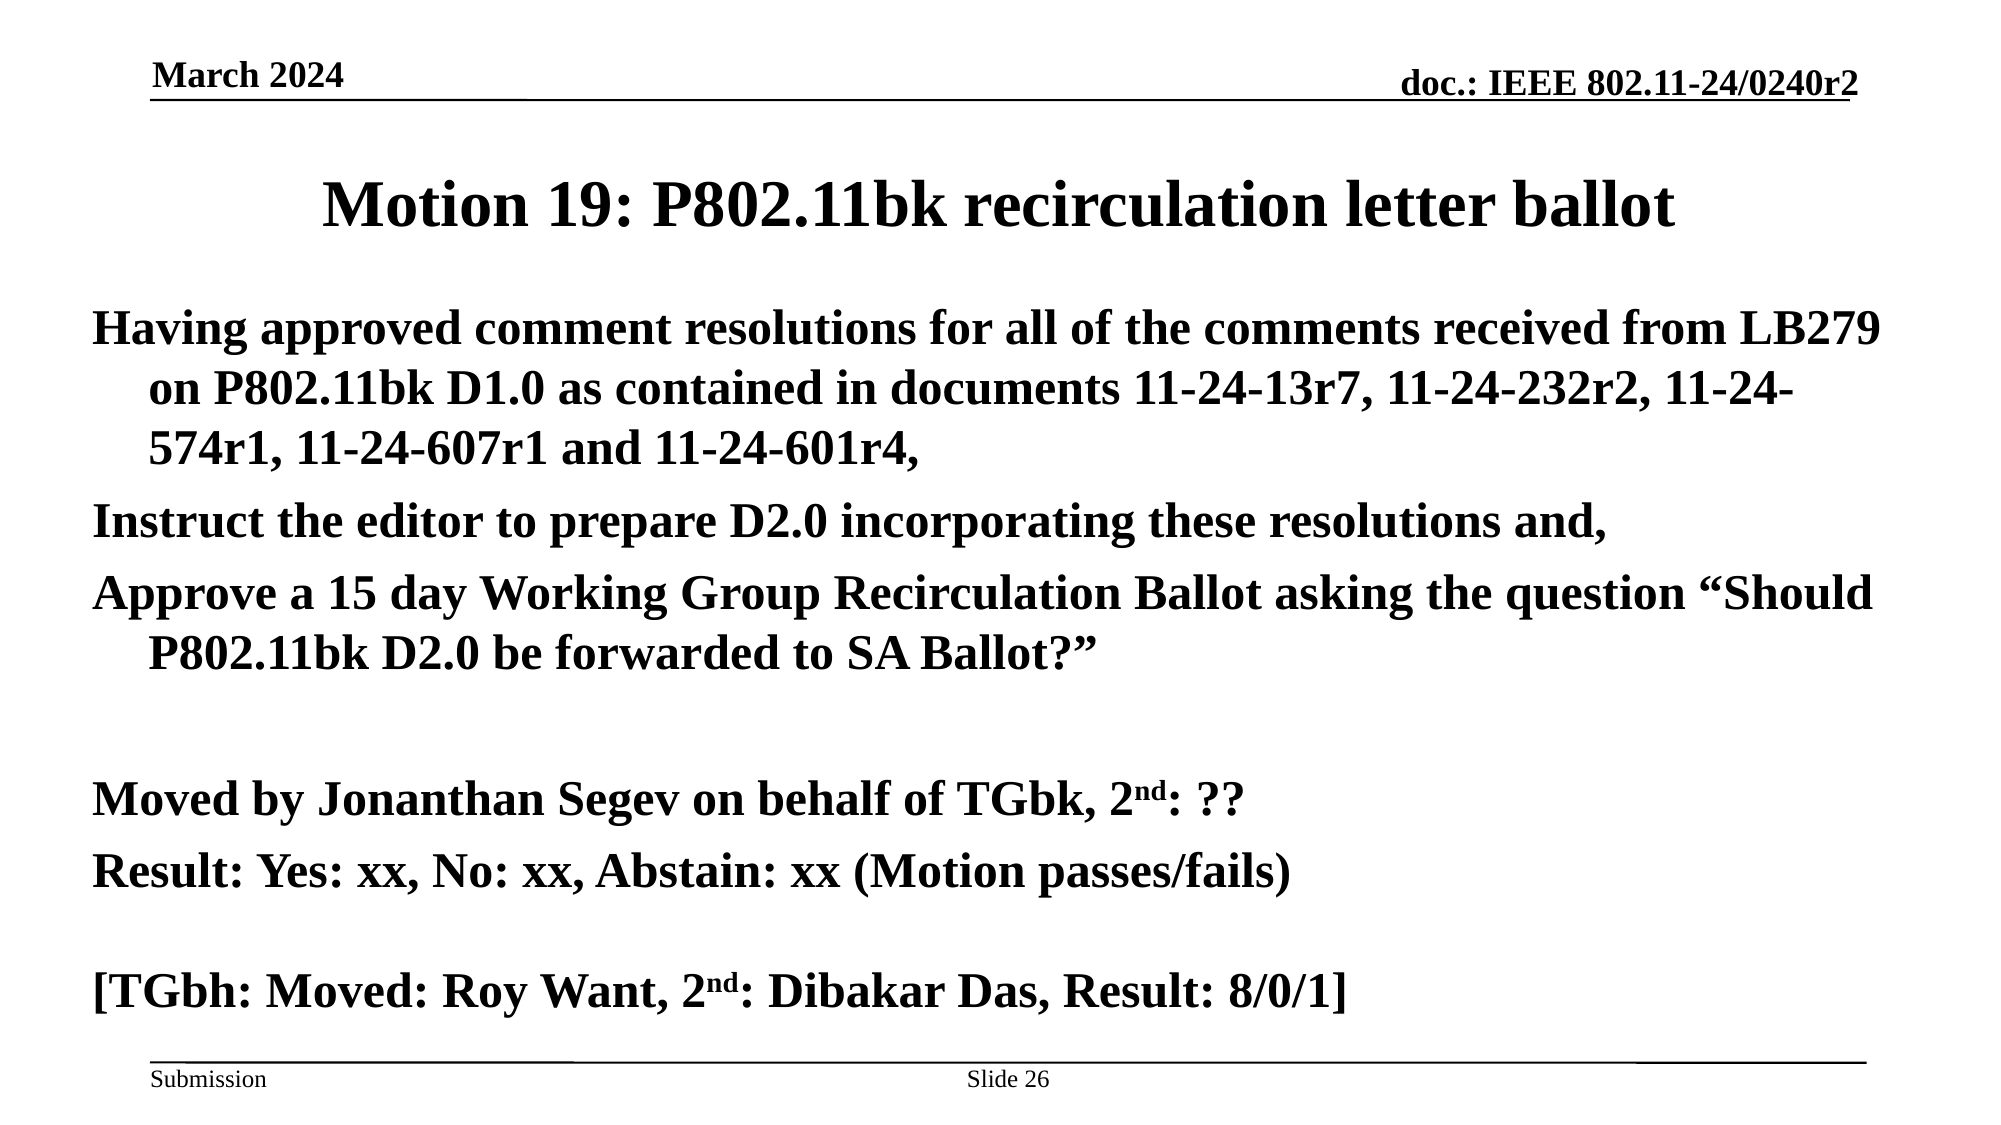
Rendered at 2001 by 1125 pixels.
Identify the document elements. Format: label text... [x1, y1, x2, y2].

title Motion 19: P802.11bk recirculation letter ballot [149, 112, 1850, 286]
list Having approved comment resolutions for all of the comments received from LB279 on P802.11bk D1.0 as contained in documents 11-24-13r7, 11-24-232r2, 11-24-574r1, 11-24-607r1 and 11-24-601r4, Instruct the editor to prepare D2.0 incorporating these resolutions and, Approve a 15 day Working Group Recirculation Ballot asking the question “Should P802.11bk D2.0 be forwarded to SA Ballot?” Moved by Jonanthan Segev on behalf of TGbk, 2nd: ?? Result: Yes: xx, No: xx, Abstain: xx (Motion passes/fails) [TGbh: Moved: Roy Want, 2nd: Dibakar Das, Result: 8/0/1] [76, 286, 1940, 1051]
slide_number Slide 26 [950, 1061, 1067, 1123]
text_box March 2024 [137, 42, 548, 88]
